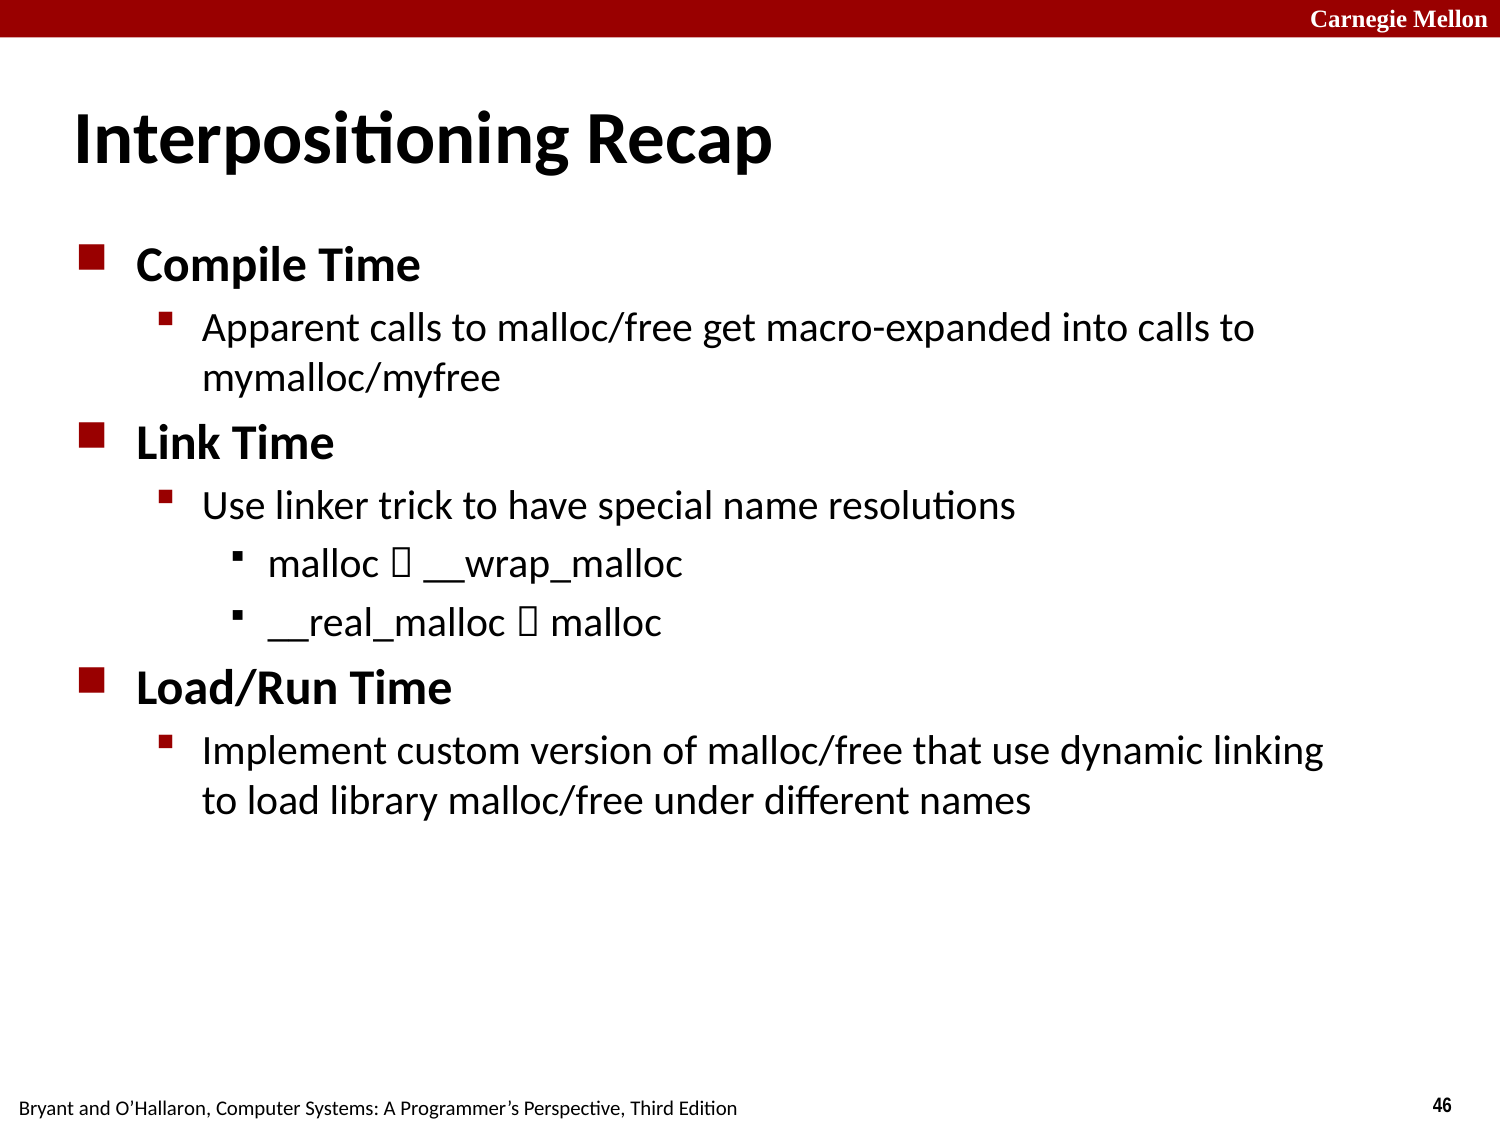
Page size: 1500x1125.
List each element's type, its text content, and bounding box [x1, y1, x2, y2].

title Interpositioning Recap [58, 71, 1305, 197]
list Compile Time Apparent calls to malloc/free get macro-expanded into calls to mymalloc/myfree Link Time Use linker trick to have special name resolutions malloc  __wrap_malloc __real_malloc  malloc Load/Run Time Implement custom version of malloc/free that use dynamic linking to load library malloc/free under different names [64, 223, 1361, 1040]
